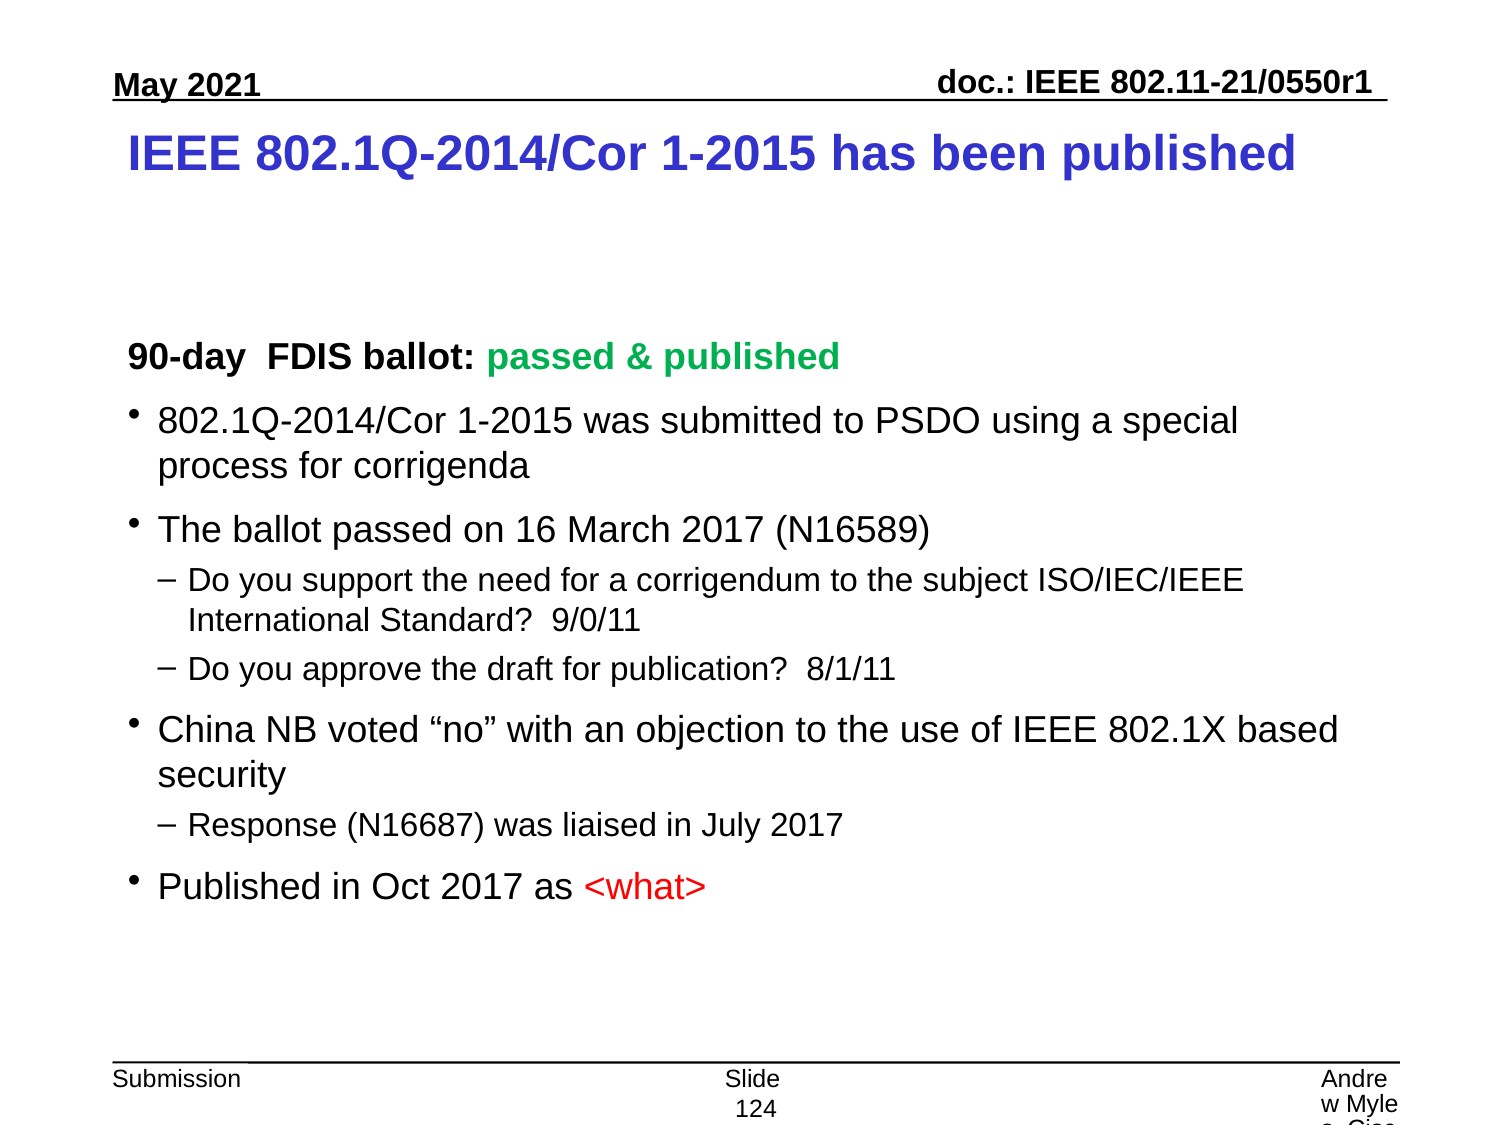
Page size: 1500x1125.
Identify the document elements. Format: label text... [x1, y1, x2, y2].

list 90-day FDIS ballot: passed & published 802.1Q-2014/Cor 1-2015 was submitted to PSDO using a special process for corrigenda The ballot passed on 16 March 2017 (N16589) Do you support the need for a corrigendum to the subject ISO/IEC/IEEE International Standard? 9/0/11 Do you approve the draft for publication? 8/1/11 China NB voted “no” with an objection to the use of IEEE 802.1X based security Response (N16687) was liaised in July 2017 Published in Oct 2017 as <what> [112, 324, 1388, 1000]
footer Andrew Myles, Cisco [1320, 1061, 1402, 1093]
slide_number Slide 124 [709, 1061, 803, 1093]
title IEEE 802.1Q-2014/Cor 1-2015 has been published [112, 112, 1388, 288]
